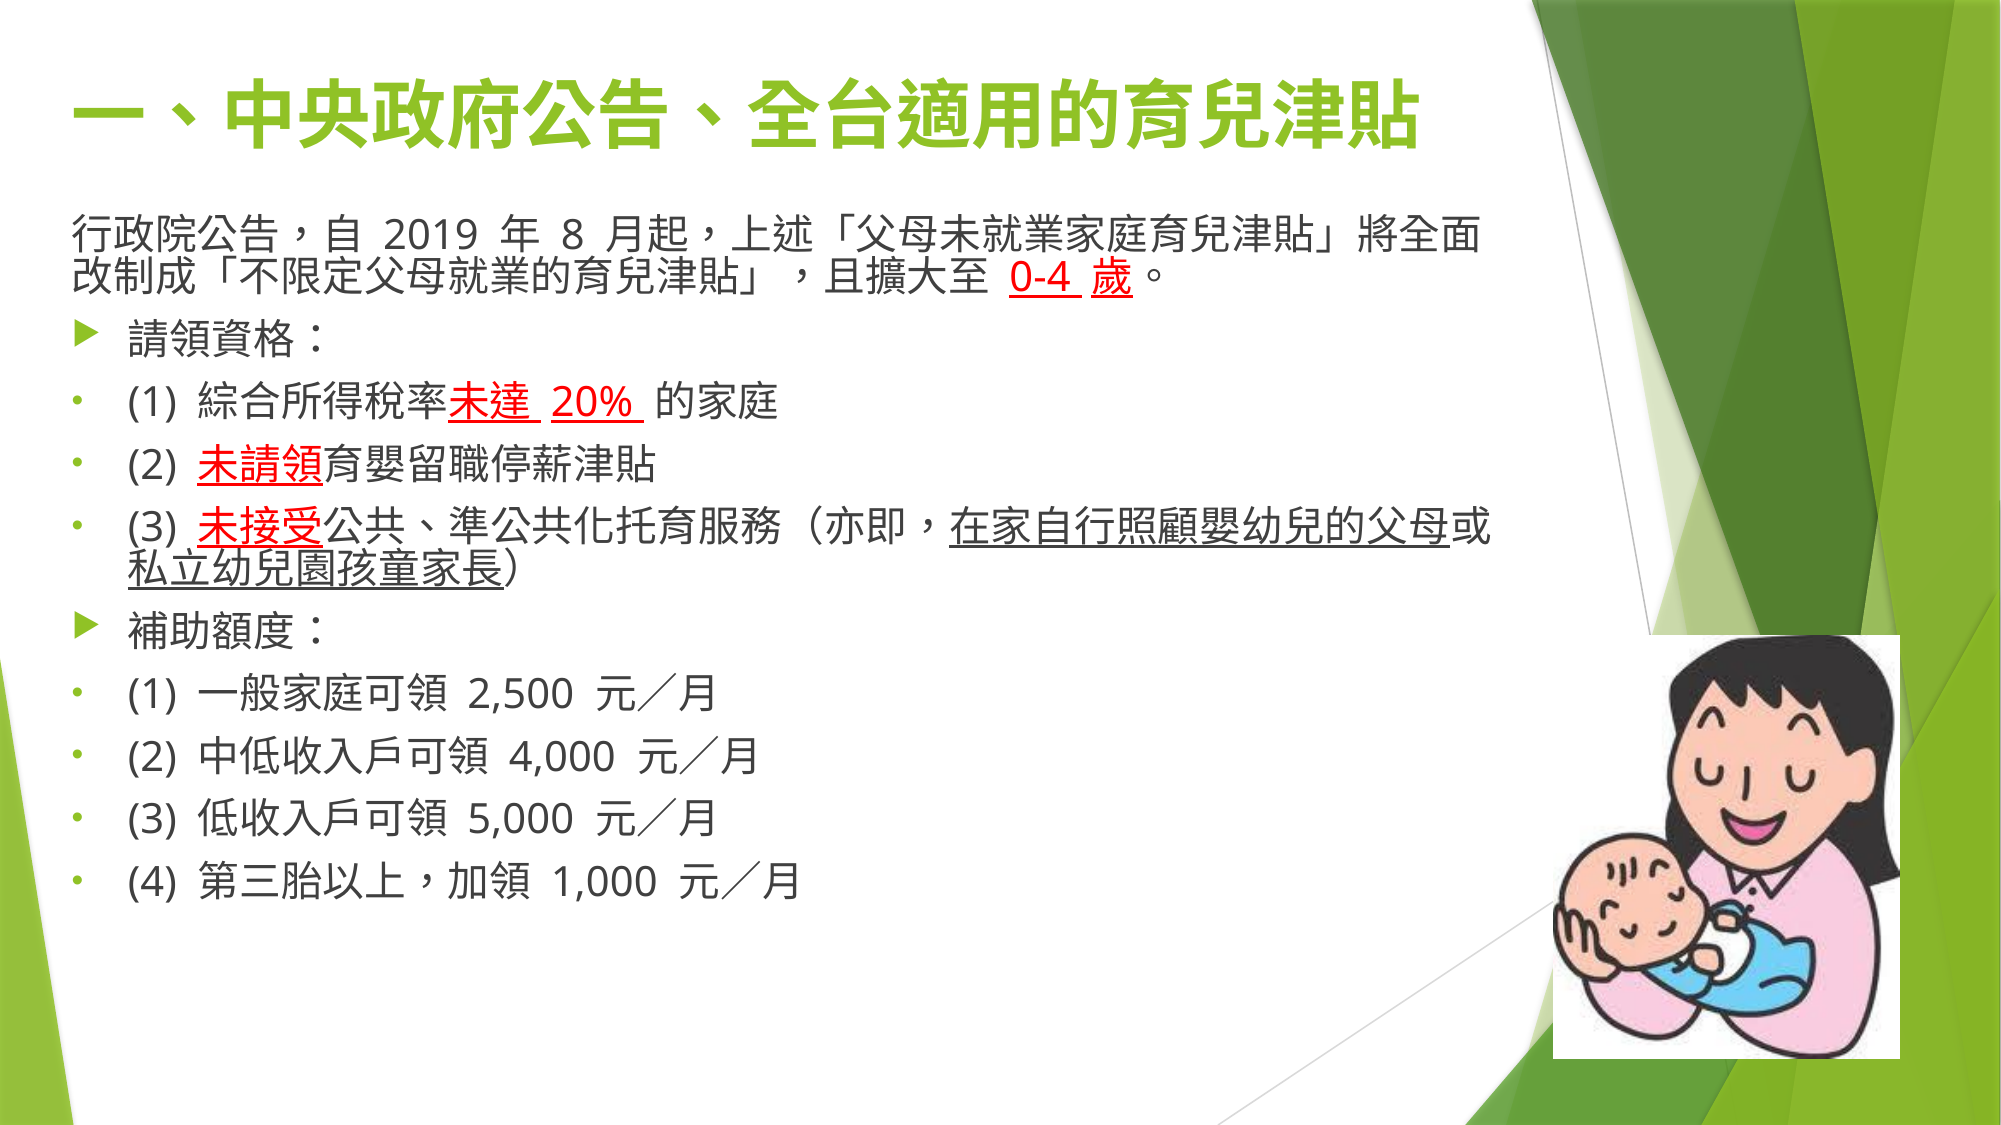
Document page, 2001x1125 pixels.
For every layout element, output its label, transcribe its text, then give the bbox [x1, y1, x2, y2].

title 一、中央政府公告、全台適用的育兒津貼 [56, 59, 1467, 146]
list 行政院公告，自 2019 年 8 月起，上述「父母未就業家庭育兒津貼」將全面改制成「不限定父母就業的育兒津貼」，且擴大至 0-4 歲。 請領資格： (1) 綜合所得稅率未達 20% 的家庭 (2) 未請領育嬰留職停薪津貼 (3) 未接受公共、準公共化托育服務（亦即，在家自行照顧嬰幼兒的父母或私立幼兒園孩童家長） 補助額度： (1) 一般家庭可領 2,500 元／月 (2) 中低收入戶可領 4,000 元／月 (3) 低收入戶可領 5,000 元／月 (4) 第三胎以上，加領 1,000 元／月 [56, 146, 1529, 1125]
picture [1552, 635, 1901, 1060]
